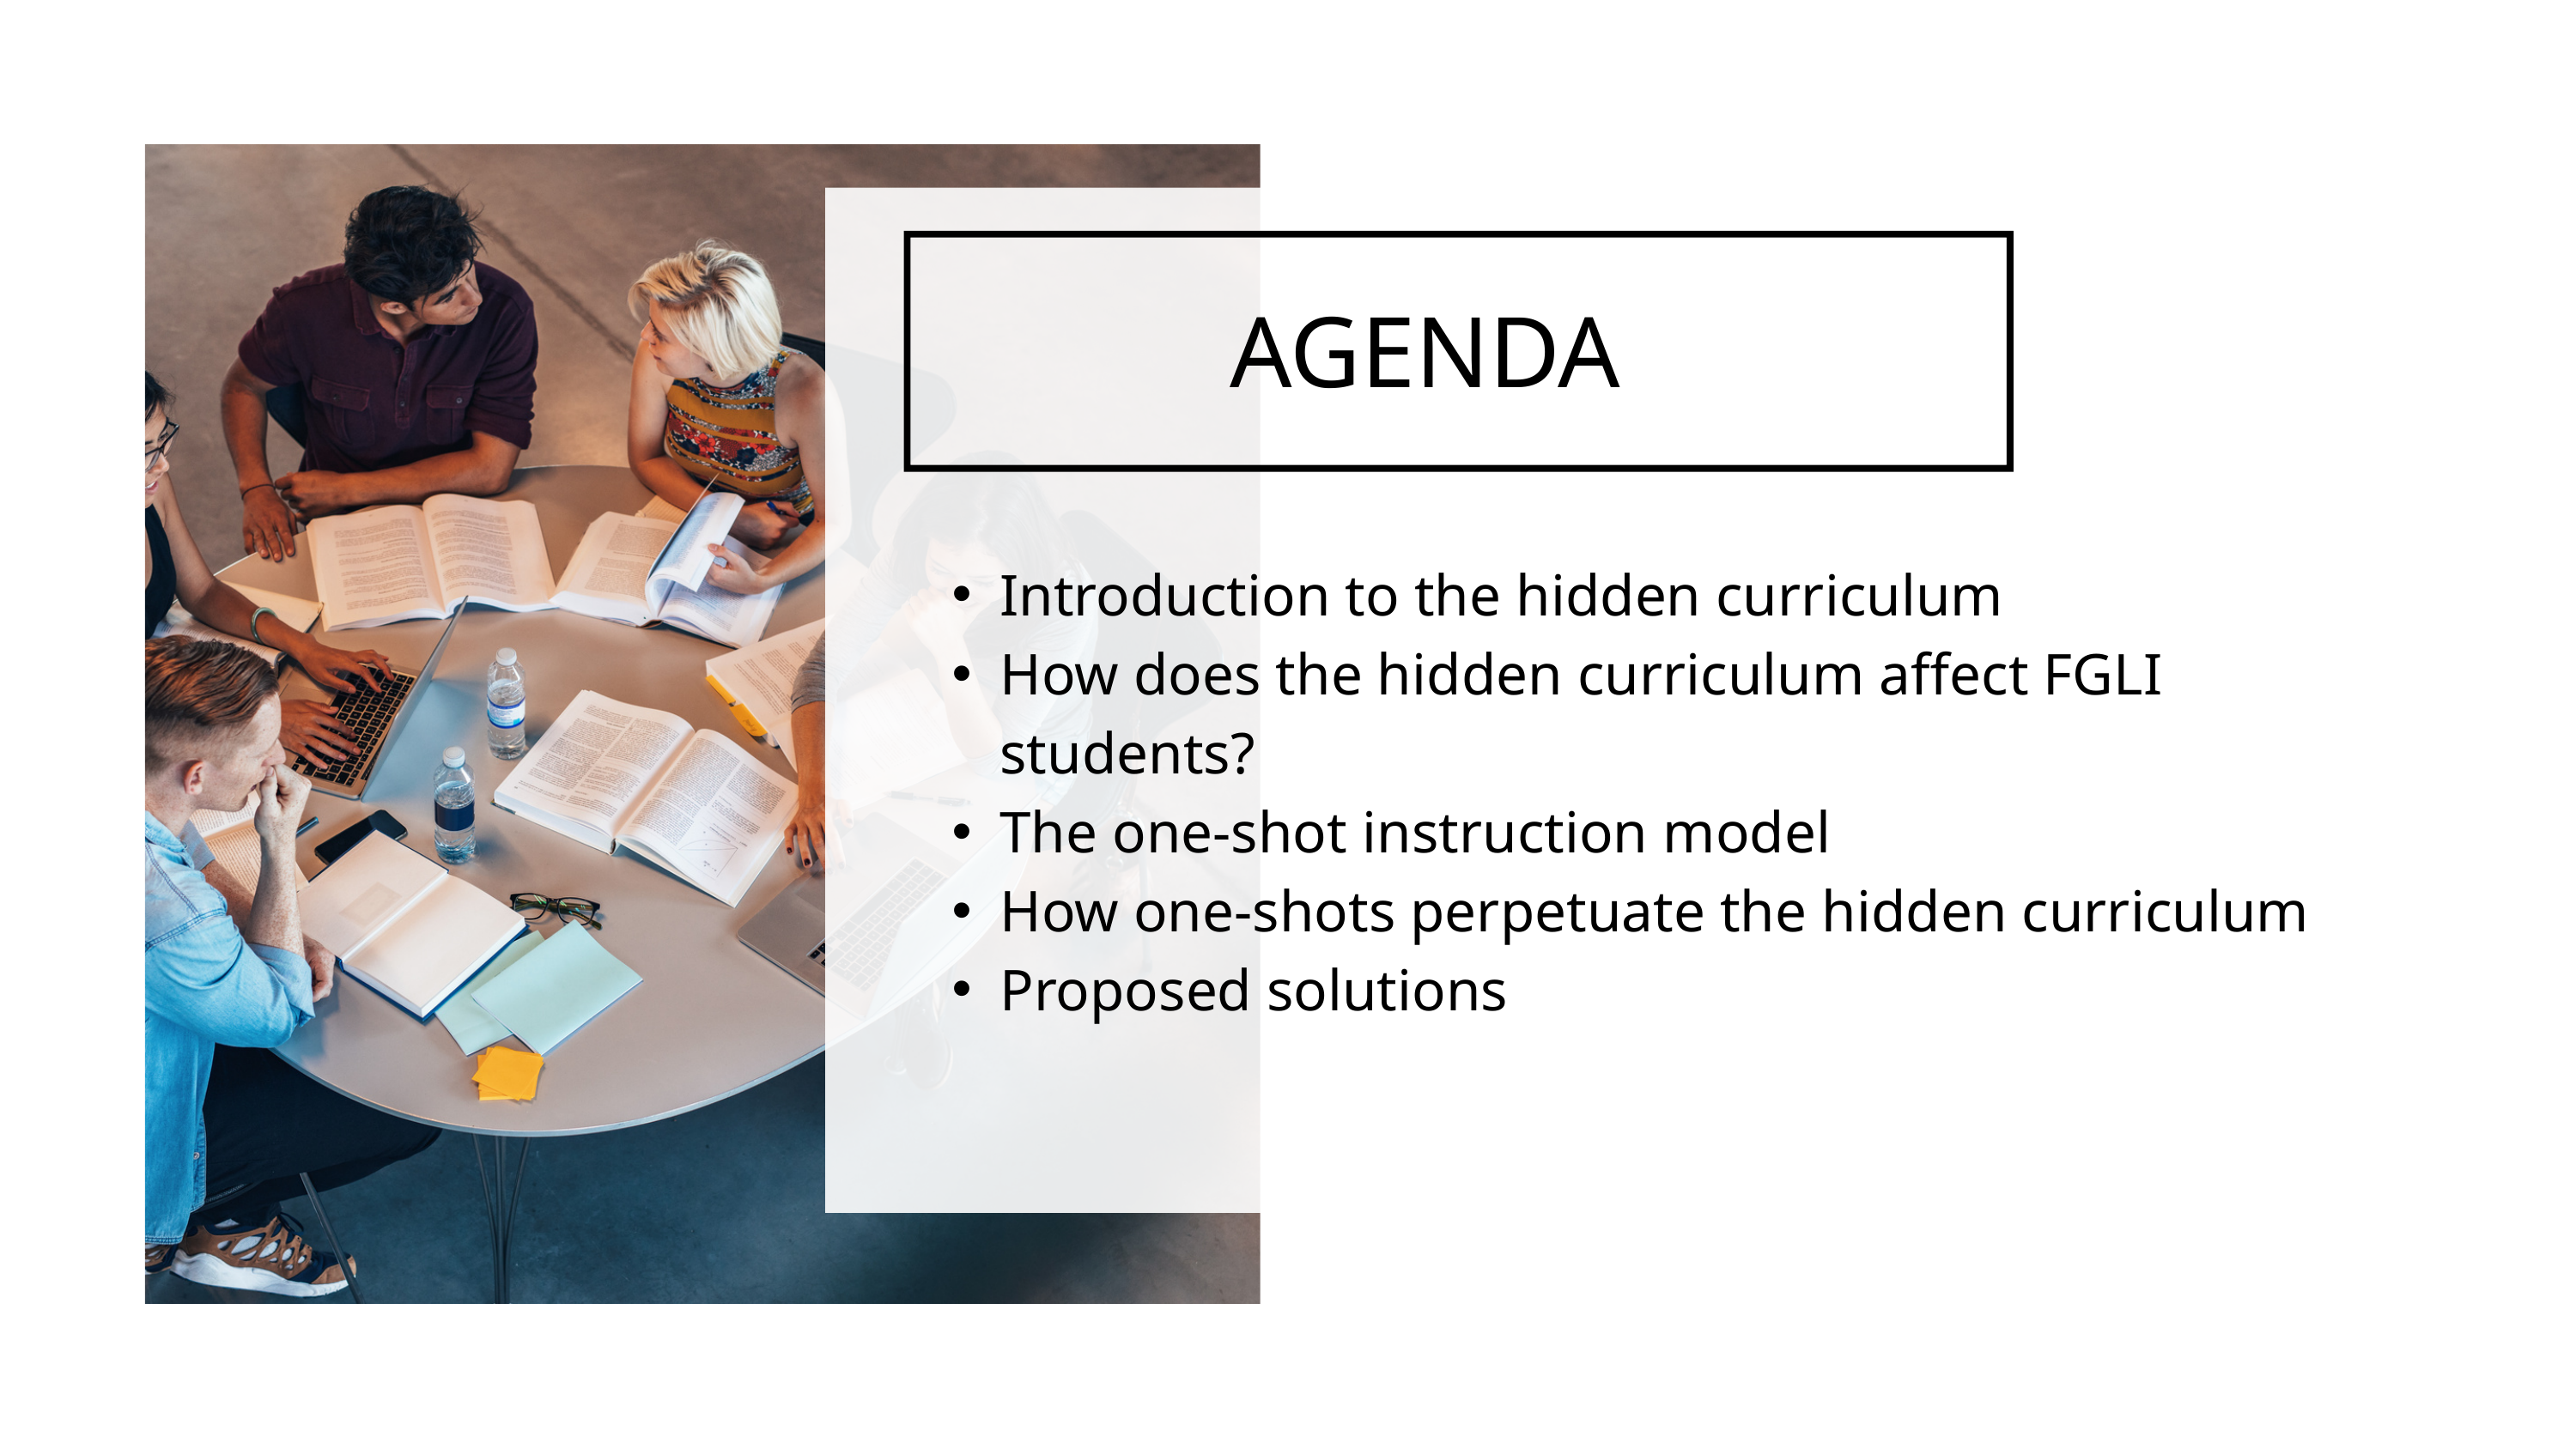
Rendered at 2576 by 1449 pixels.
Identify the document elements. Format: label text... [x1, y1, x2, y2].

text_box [824, 187, 2054, 1214]
text_box Introduction to the hidden curriculum How does the hidden curriculum affect FGLI students? The one-shot instruction model How one-shots perpetuate the hidden curriculum Proposed solutions [2057, 548, 2432, 1022]
text_box [144, 144, 1261, 1304]
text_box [903, 230, 2014, 472]
